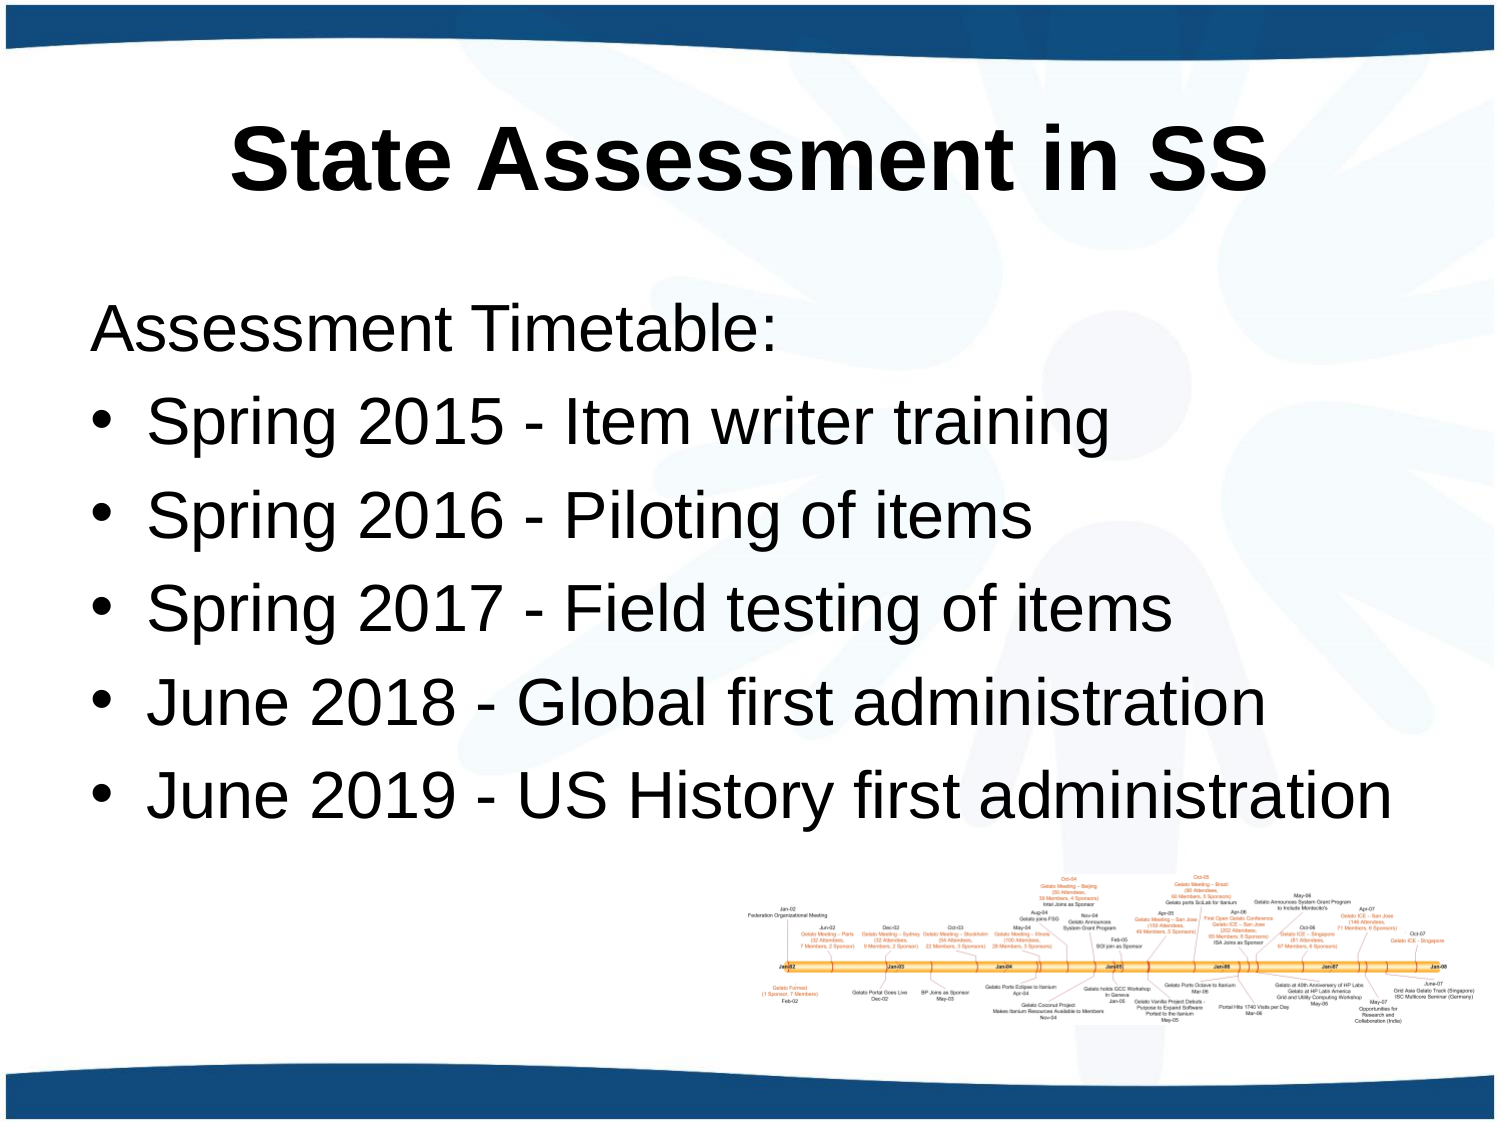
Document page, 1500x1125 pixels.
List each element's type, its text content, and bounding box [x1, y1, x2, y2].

title State Assessment in SS [75, 59, 1425, 248]
picture [0, 0, 1500, 1125]
list Assessment Timetable: Spring 2015 - Item writer training Spring 2016 - Piloting of items Spring 2017 - Field testing of items June 2018 - Global first administration June 2019 - US History first administration [75, 277, 1475, 1020]
